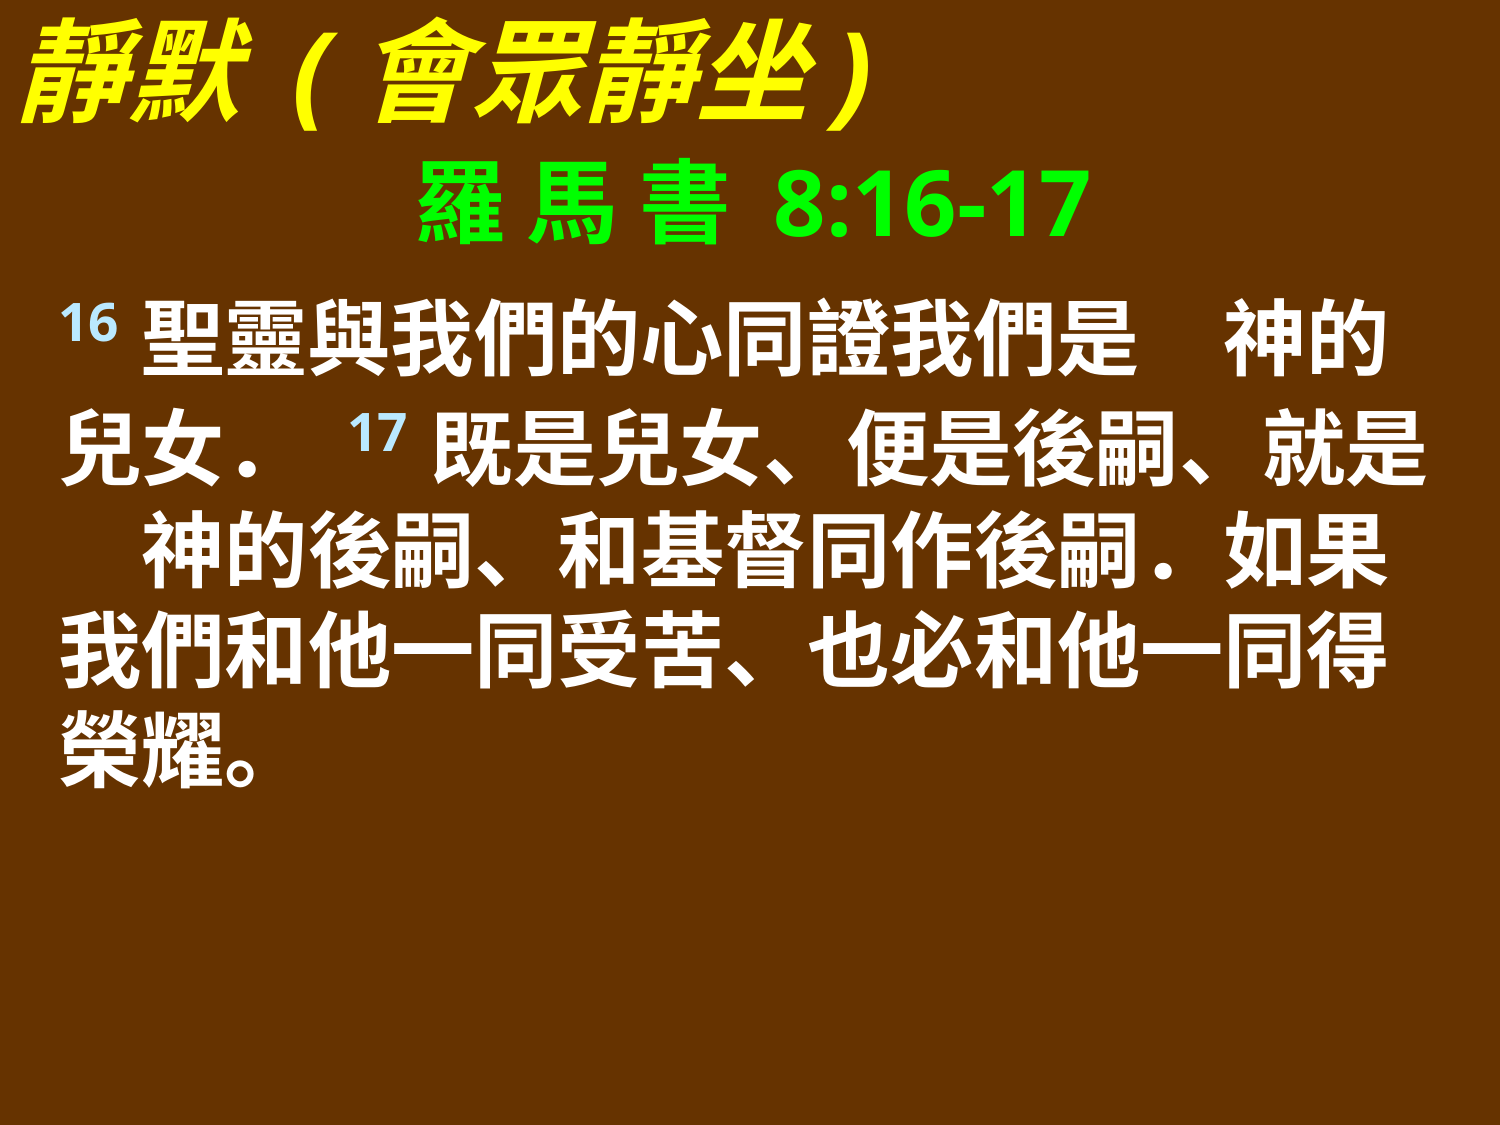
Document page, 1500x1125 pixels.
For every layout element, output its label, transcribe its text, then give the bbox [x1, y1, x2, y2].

text_box 羅 馬 書 8:16-17 16聖靈與我們的心同證我們是 神的兒女． 17既是兒女、便是後嗣、就是 神的後嗣、和基督同作後嗣．如果我們和他一同受苦、也必和他一同得榮耀。 [24, 137, 1463, 805]
text_box 靜默 (會眾靜坐) [0, 0, 1275, 138]
